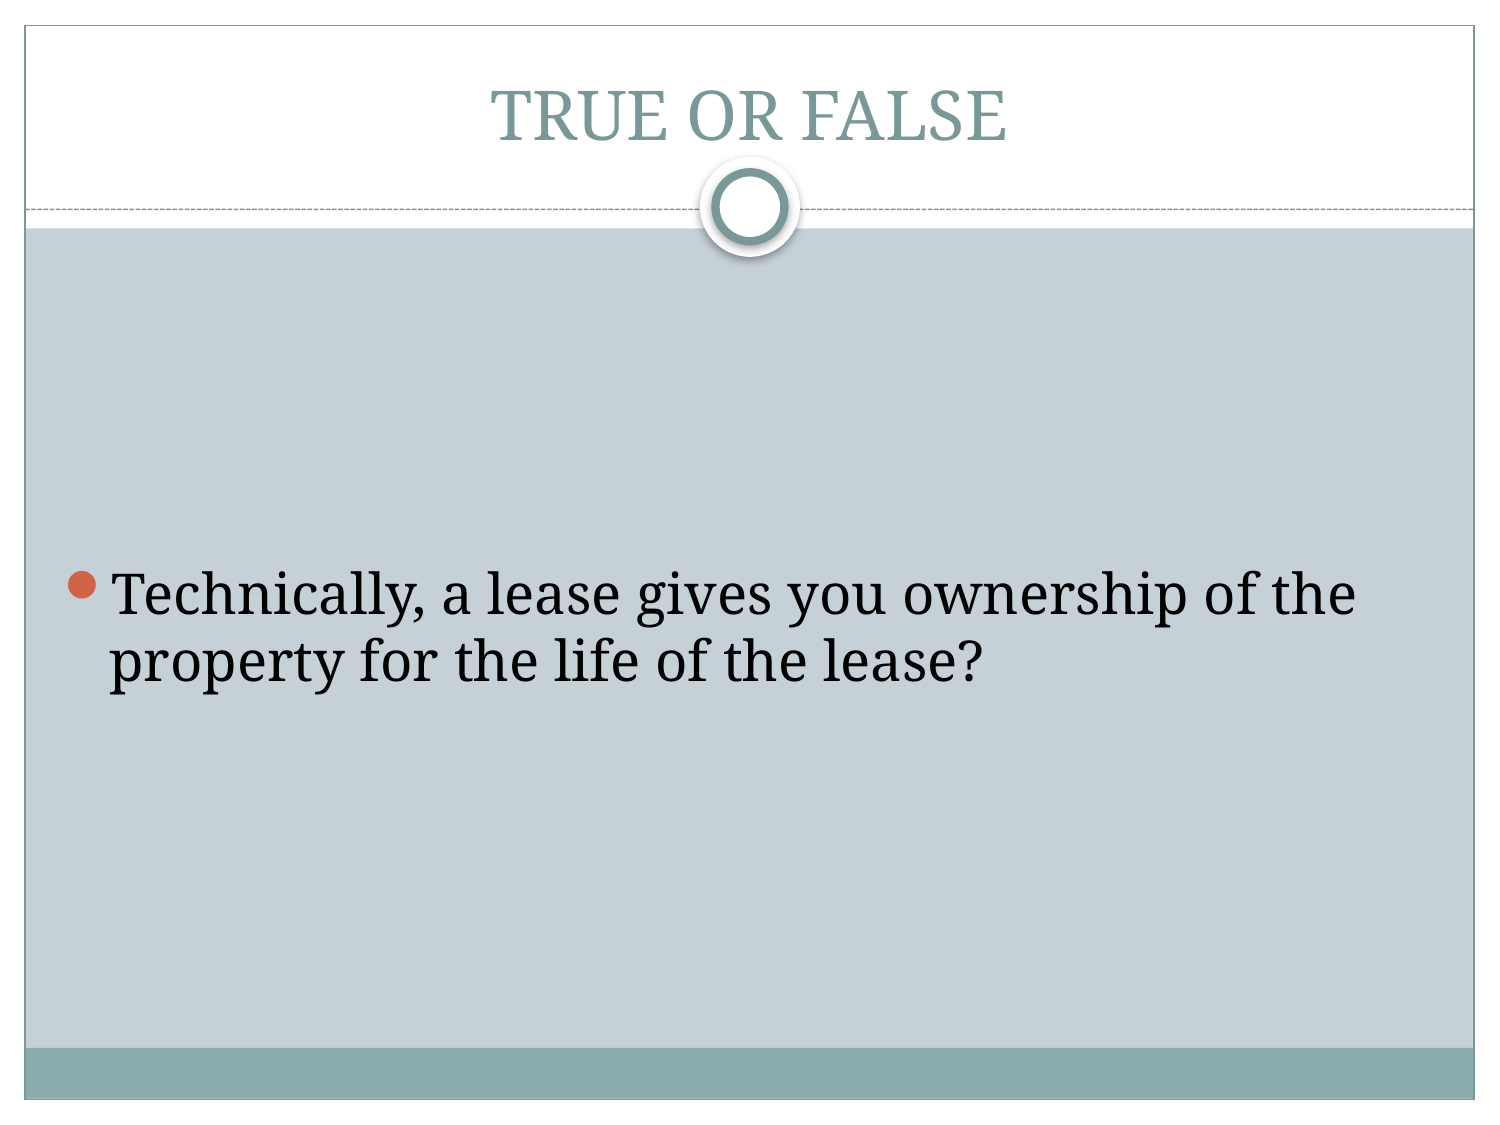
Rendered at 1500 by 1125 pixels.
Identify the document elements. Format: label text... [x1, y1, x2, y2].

list Technically, a lease gives you ownership of the property for the life of the lease? [49, 250, 1445, 1001]
title TRUE OR FALSE [49, 37, 1450, 162]
